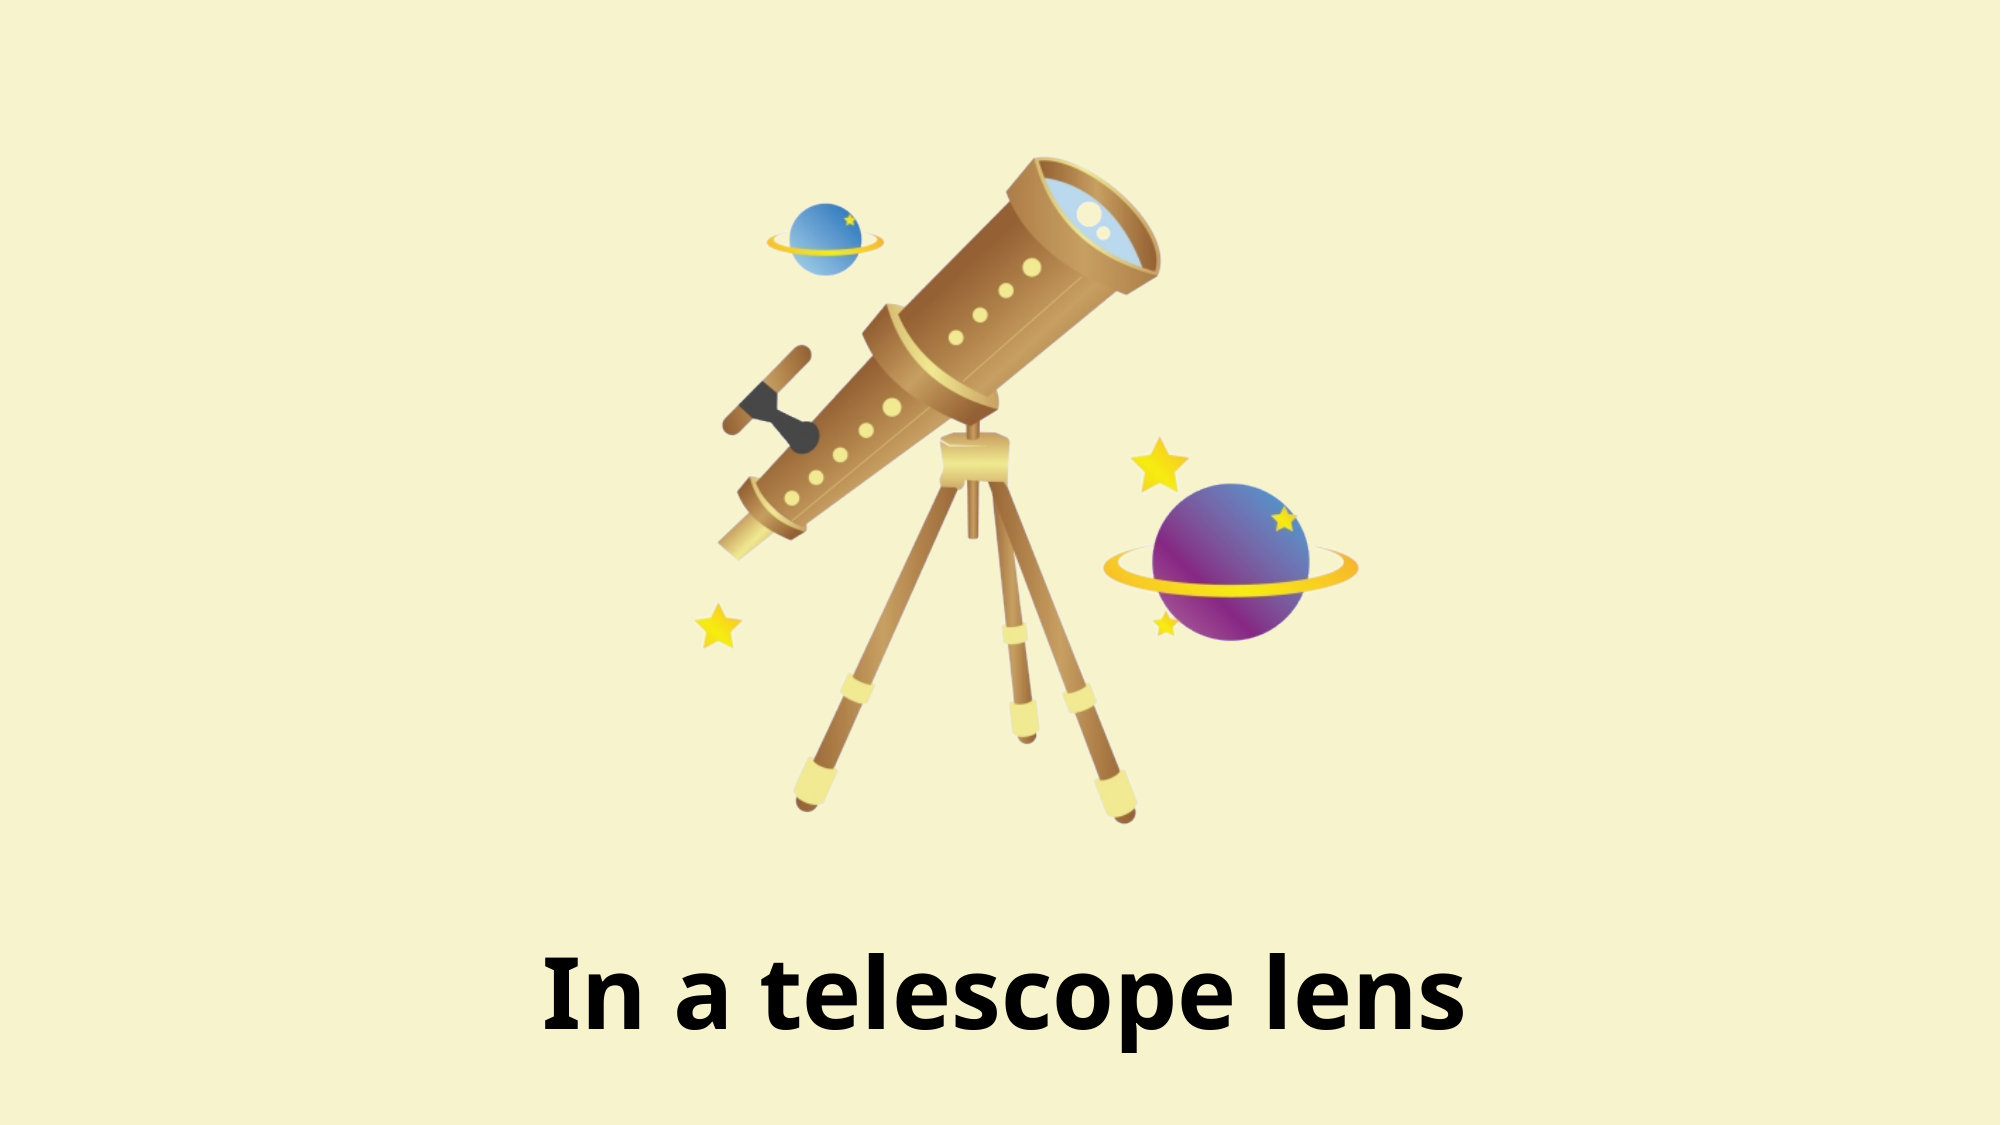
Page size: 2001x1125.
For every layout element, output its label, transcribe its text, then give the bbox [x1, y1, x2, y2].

picture [575, 39, 1478, 943]
text_box In a telescope lens [470, 921, 1541, 1057]
